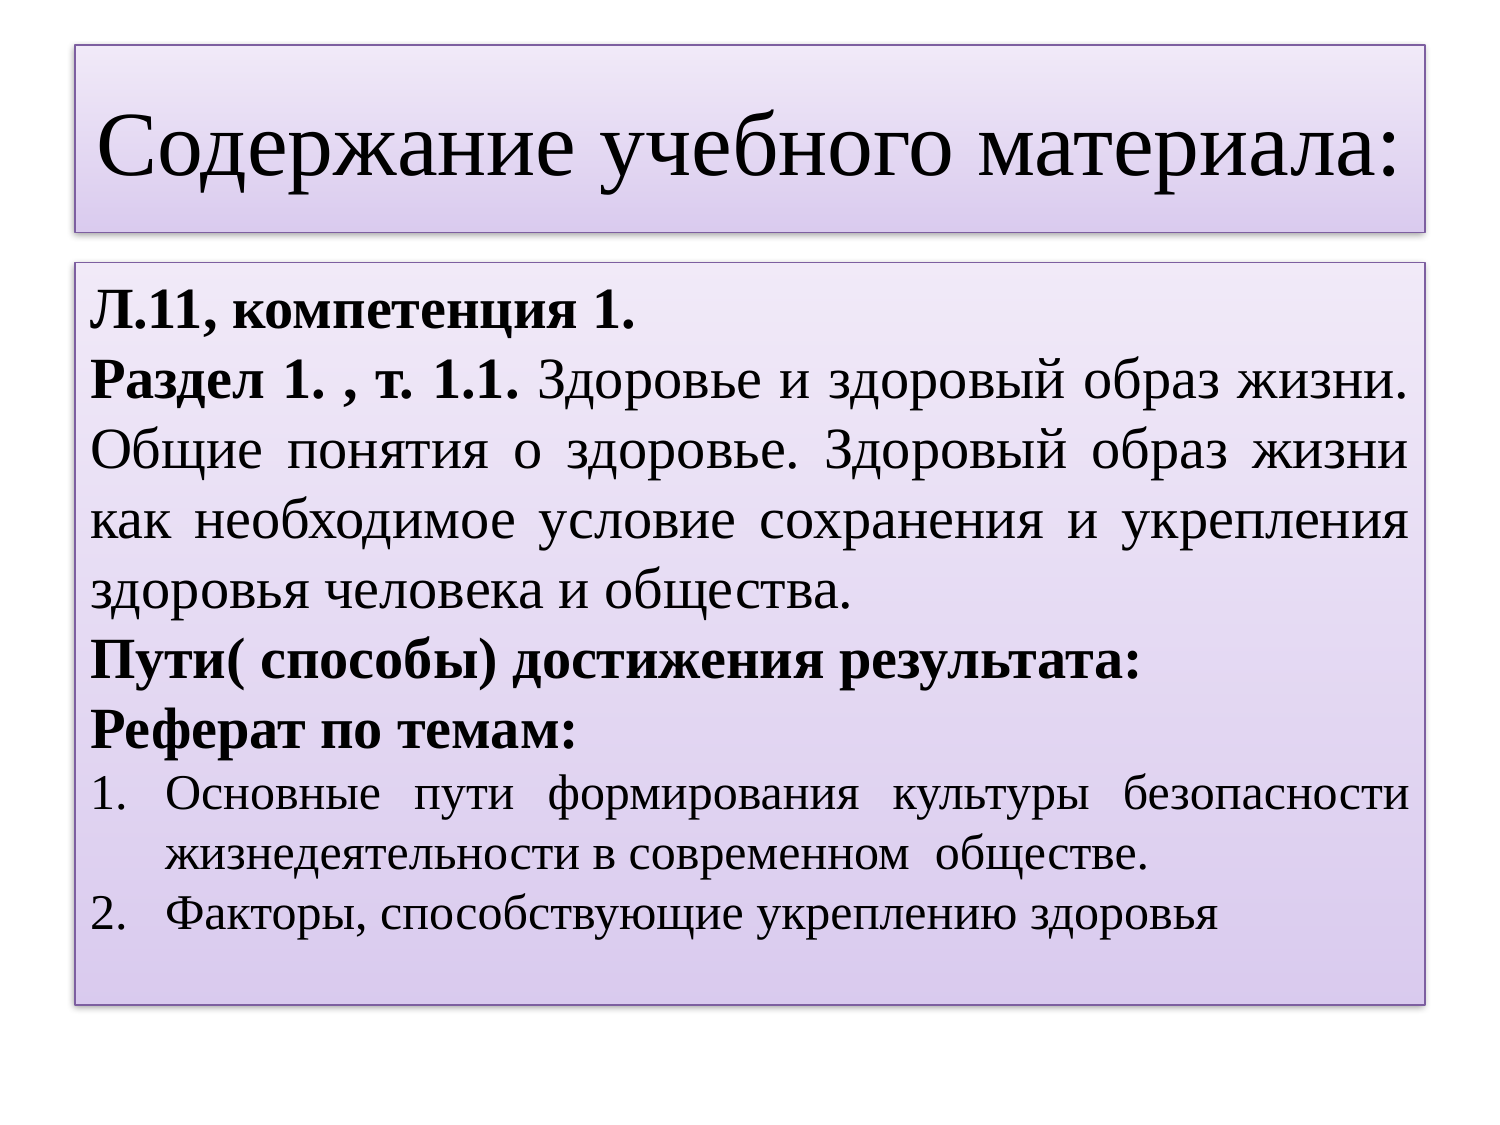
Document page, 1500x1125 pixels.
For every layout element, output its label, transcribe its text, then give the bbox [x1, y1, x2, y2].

list Л.11, компетенция 1. Раздел 1. , т. 1.1. Здоровье и здоровый образ жизни. Общие понятия о здоровье. Здоровый образ жизни как необходимое условие сохранения и укрепления здоровья человека и общества. Пути( способы) достижения результата: Реферат по темам: Основные пути формирования культуры безопасности жизнедеятельности в современном обществе. Факторы, способствующие укреплению здоровья [74, 262, 1426, 1006]
title Содержание учебного материала: [74, 44, 1426, 233]
